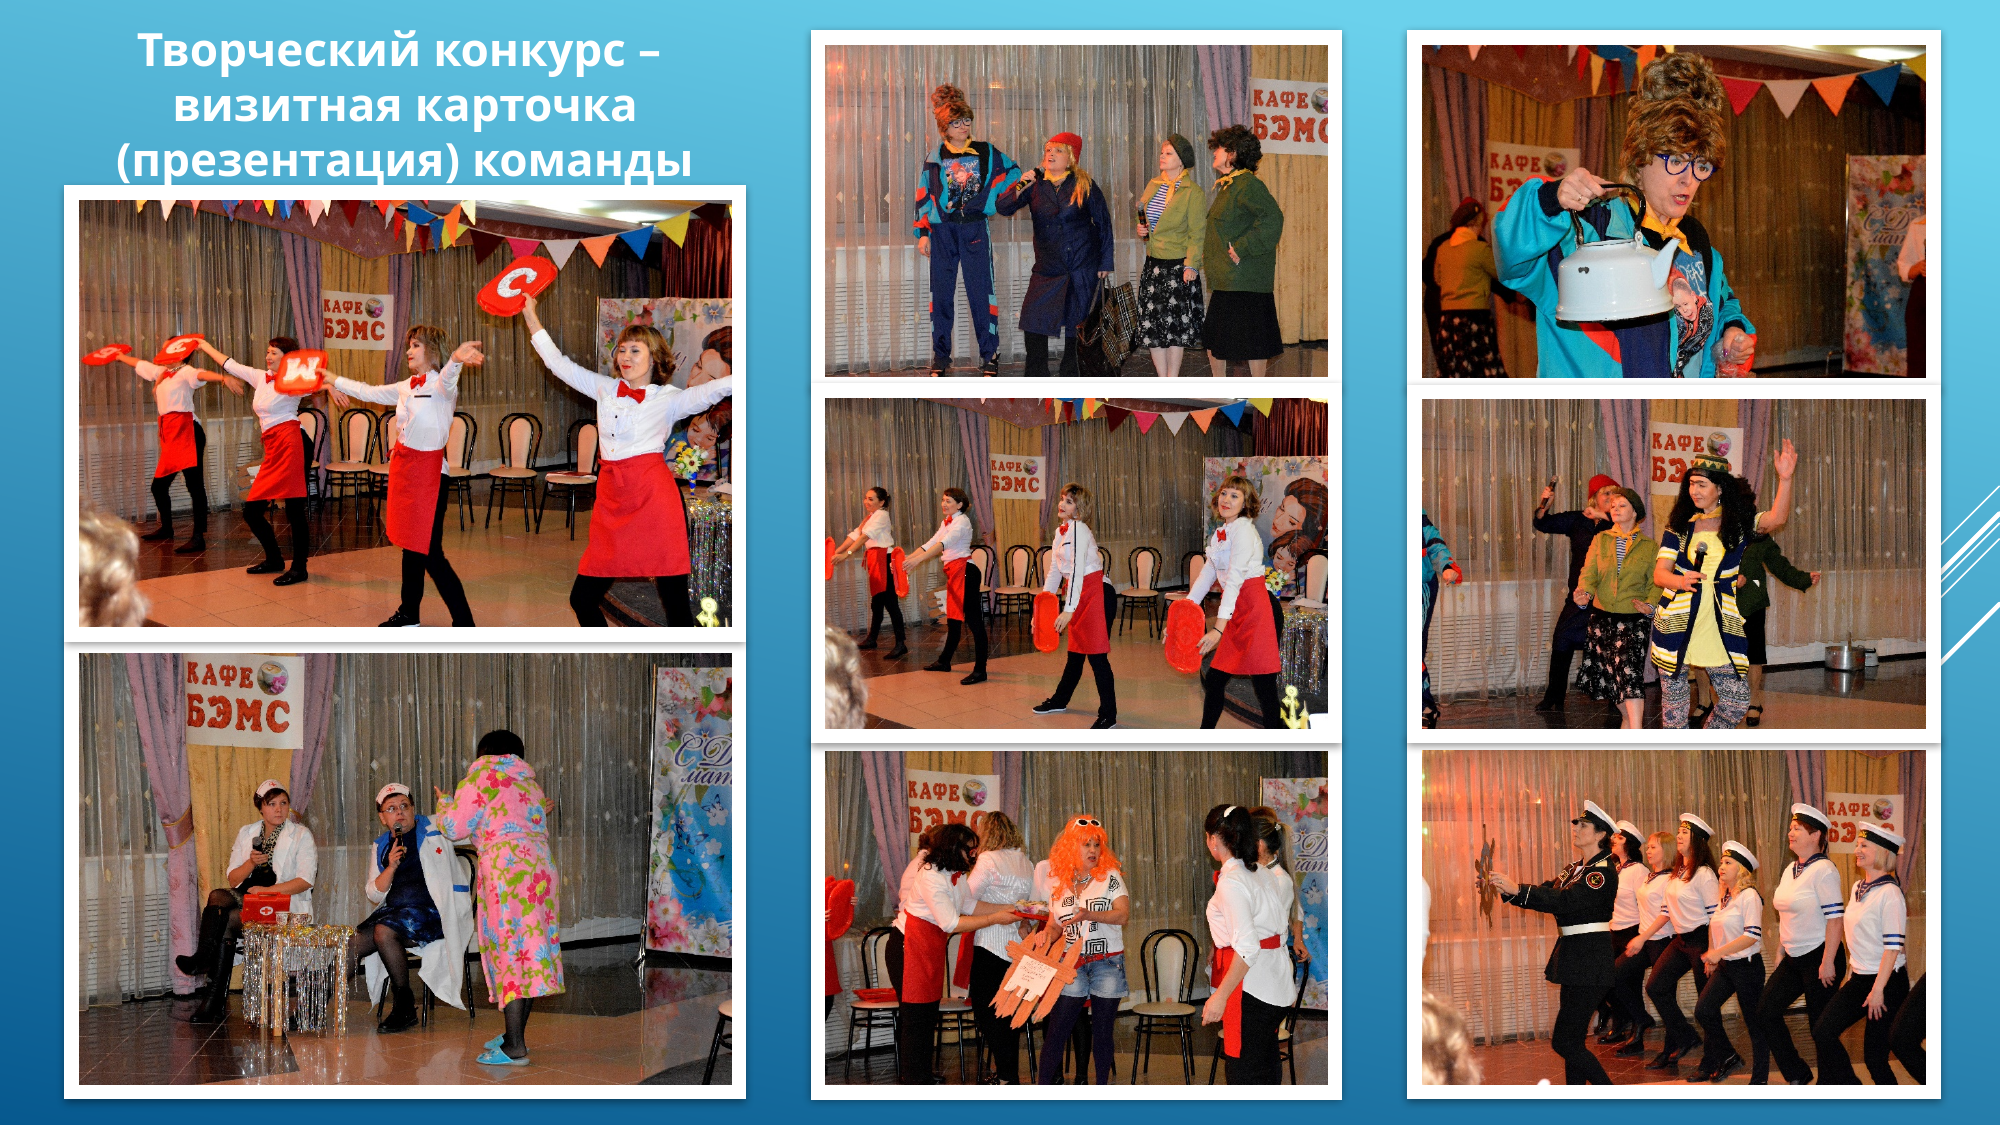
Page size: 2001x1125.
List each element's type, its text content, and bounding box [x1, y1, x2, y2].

picture [824, 44, 1329, 378]
picture [78, 652, 732, 1085]
picture [1421, 749, 1927, 1085]
picture [78, 199, 732, 628]
picture [1421, 398, 1927, 730]
picture [1421, 44, 1927, 379]
picture [824, 397, 1329, 730]
picture [824, 750, 1329, 1086]
text_box Творческий конкурс – визитная карточка (презентация) команды [47, 12, 763, 193]
